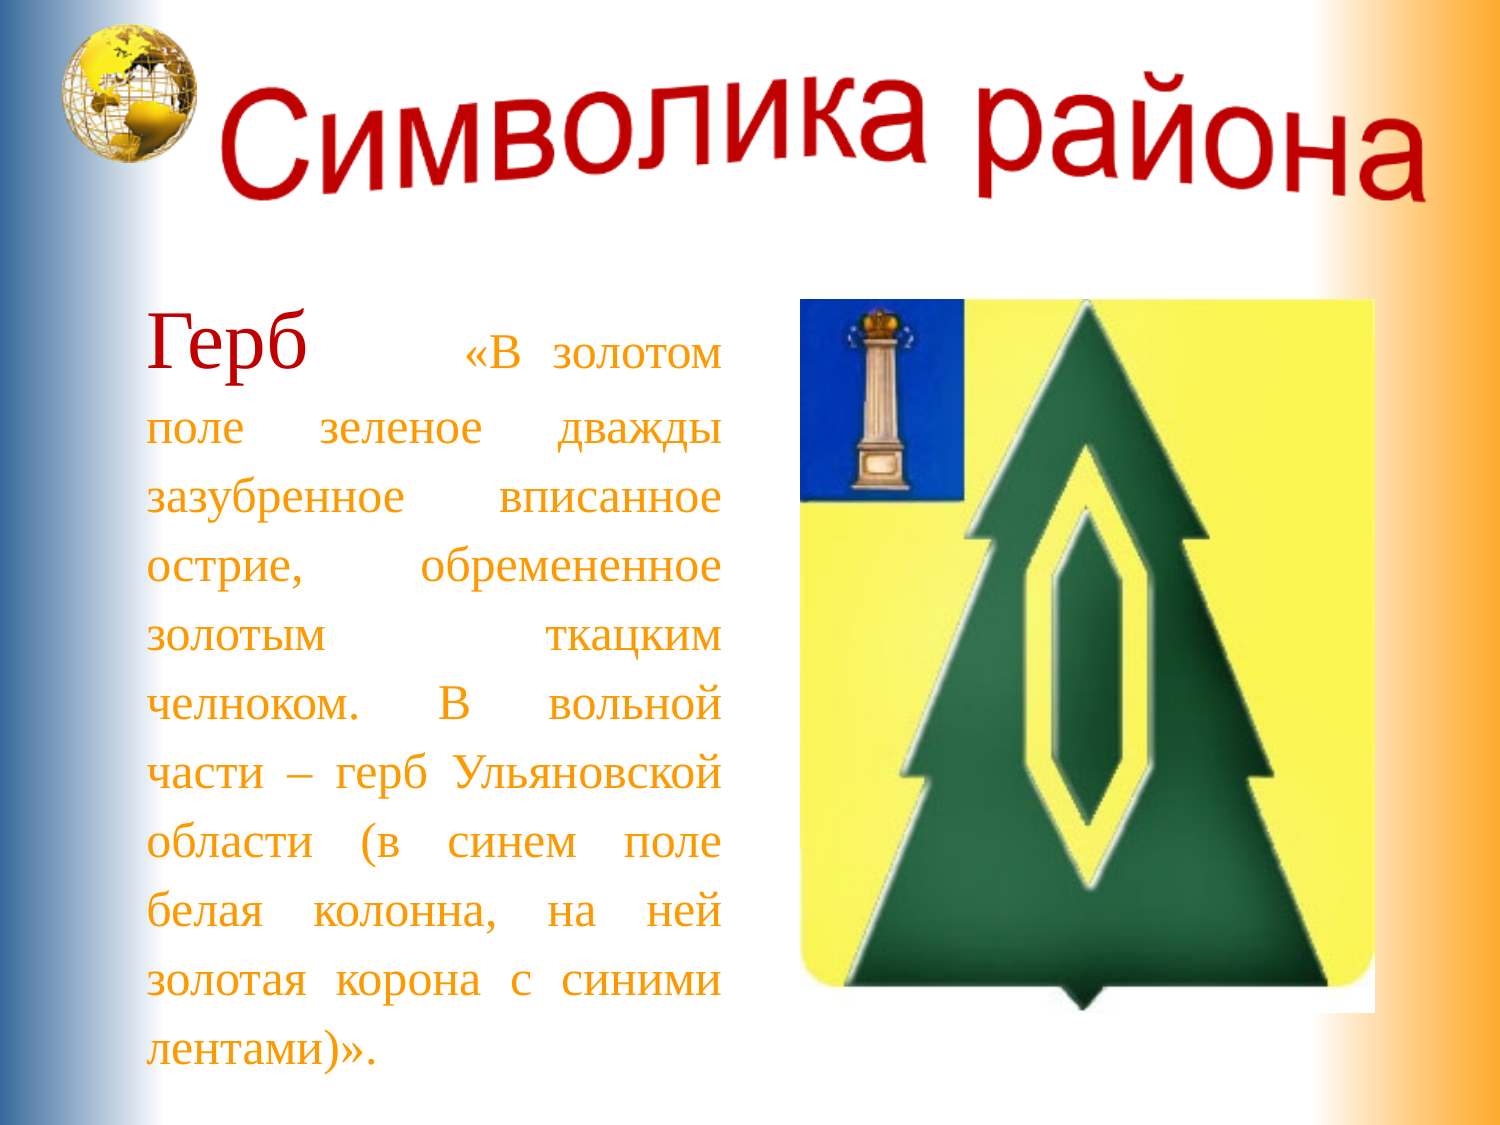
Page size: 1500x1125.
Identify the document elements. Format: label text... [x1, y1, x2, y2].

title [221, 43, 1427, 235]
list [762, 262, 1426, 1006]
picture [799, 299, 1376, 1013]
list Герб «В золотом поле зеленое дважды зазубренное вписанное острие, обремененное золотым ткацким челноком. В вольной части – герб Ульяновской области (в синем поле белая колонна, на ней золотая корона с синими лентами)». [74, 262, 738, 1006]
picture [62, 24, 197, 163]
